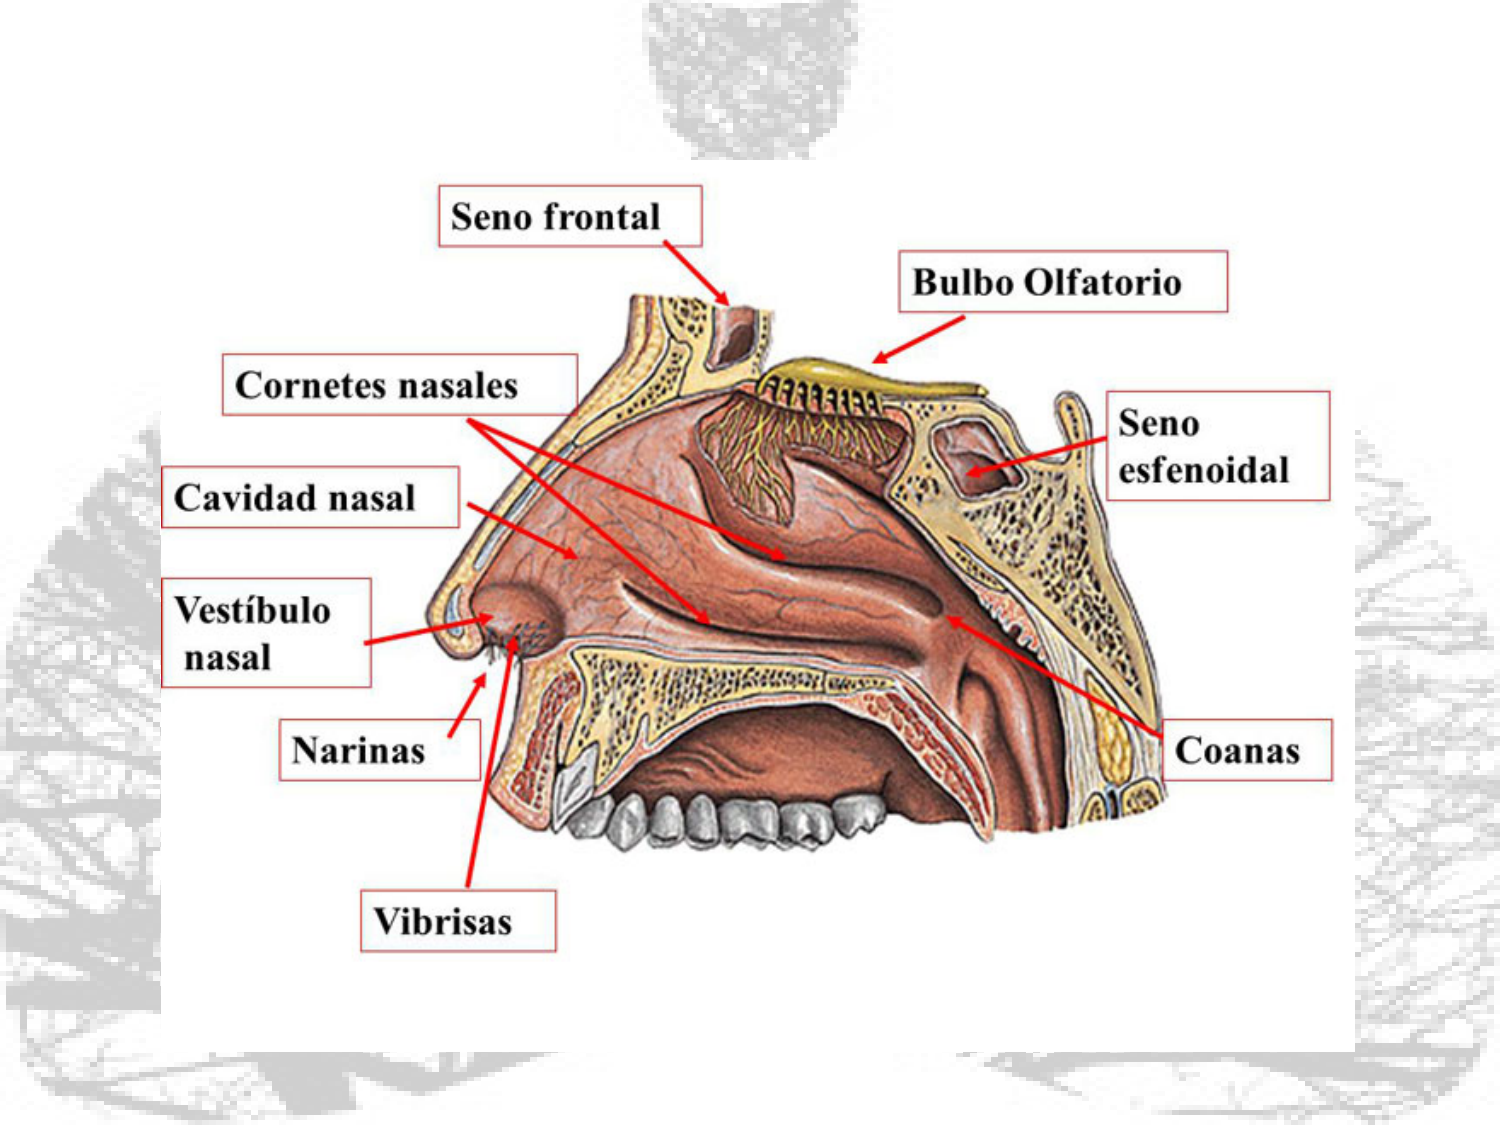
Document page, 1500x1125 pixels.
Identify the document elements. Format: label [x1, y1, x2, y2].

picture [161, 160, 1355, 1053]
